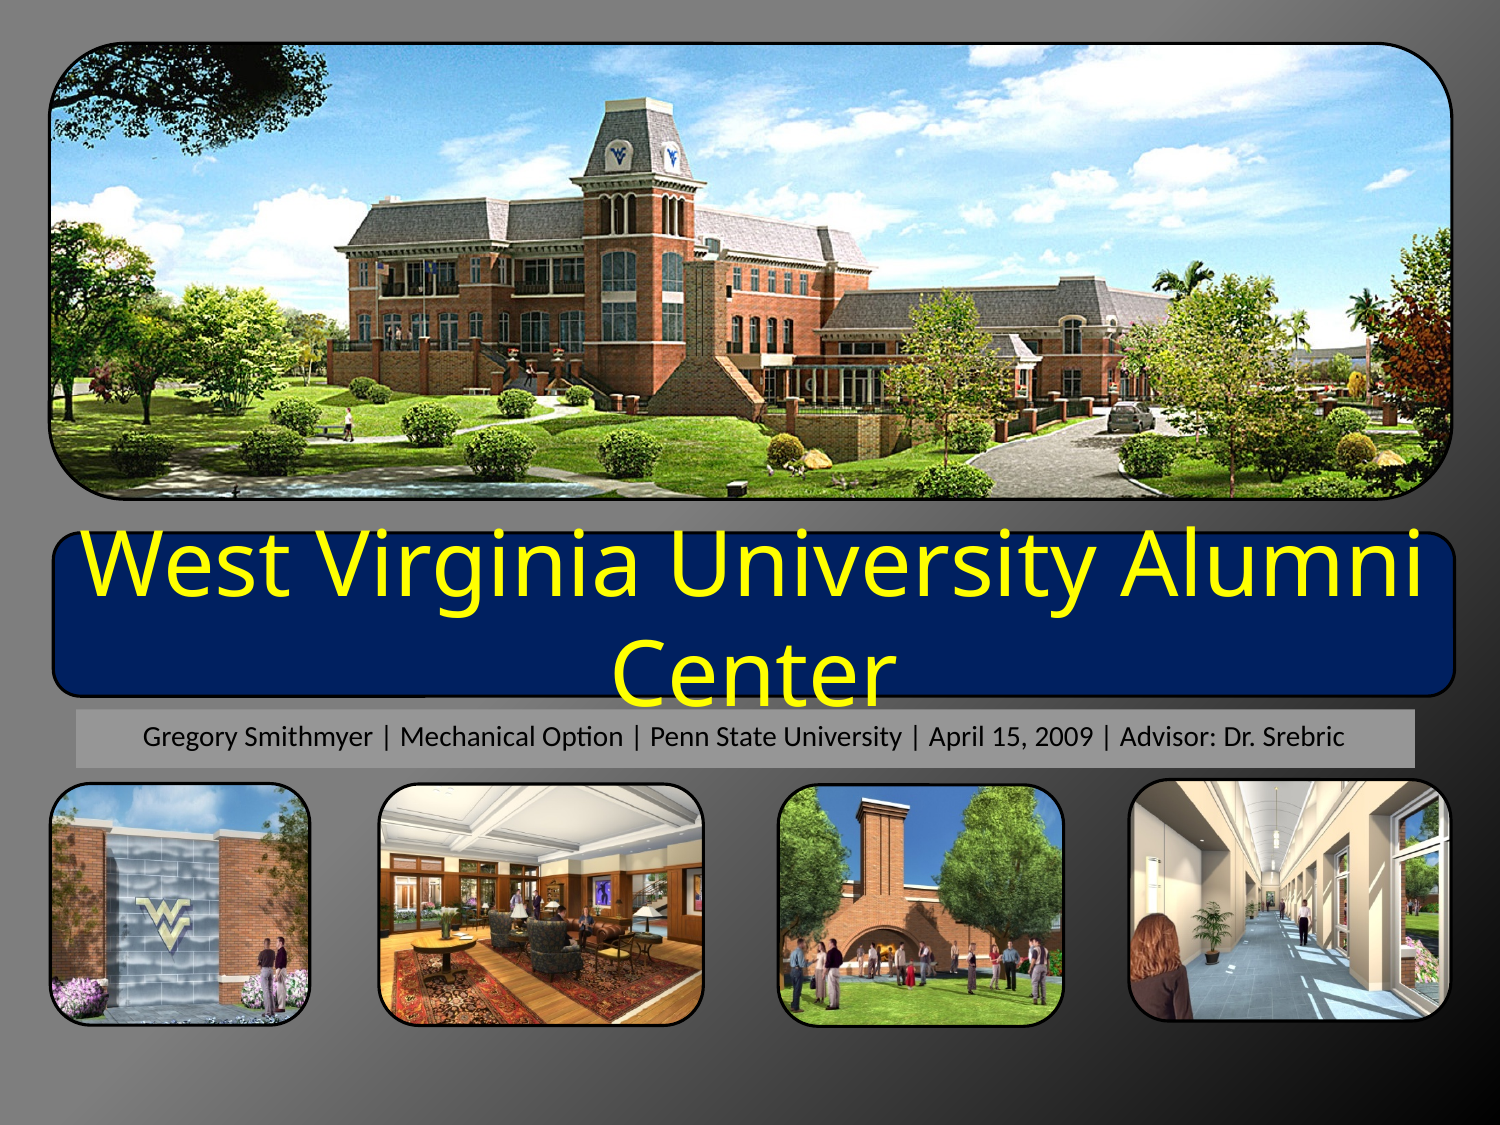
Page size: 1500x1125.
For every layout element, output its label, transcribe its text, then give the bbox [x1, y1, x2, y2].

picture [1128, 779, 1452, 1022]
picture [49, 43, 1453, 500]
picture [378, 783, 704, 1026]
picture [50, 783, 311, 1026]
text_box Gregory Smithmyer | Mechanical Option | Penn State University | April 15, 2009 | Advisor: Dr. Srebric [82, 710, 1407, 760]
text_box West Virginia University Alumni Center [51, 530, 1457, 699]
picture [777, 784, 1064, 1027]
text_box [74, 707, 1417, 770]
